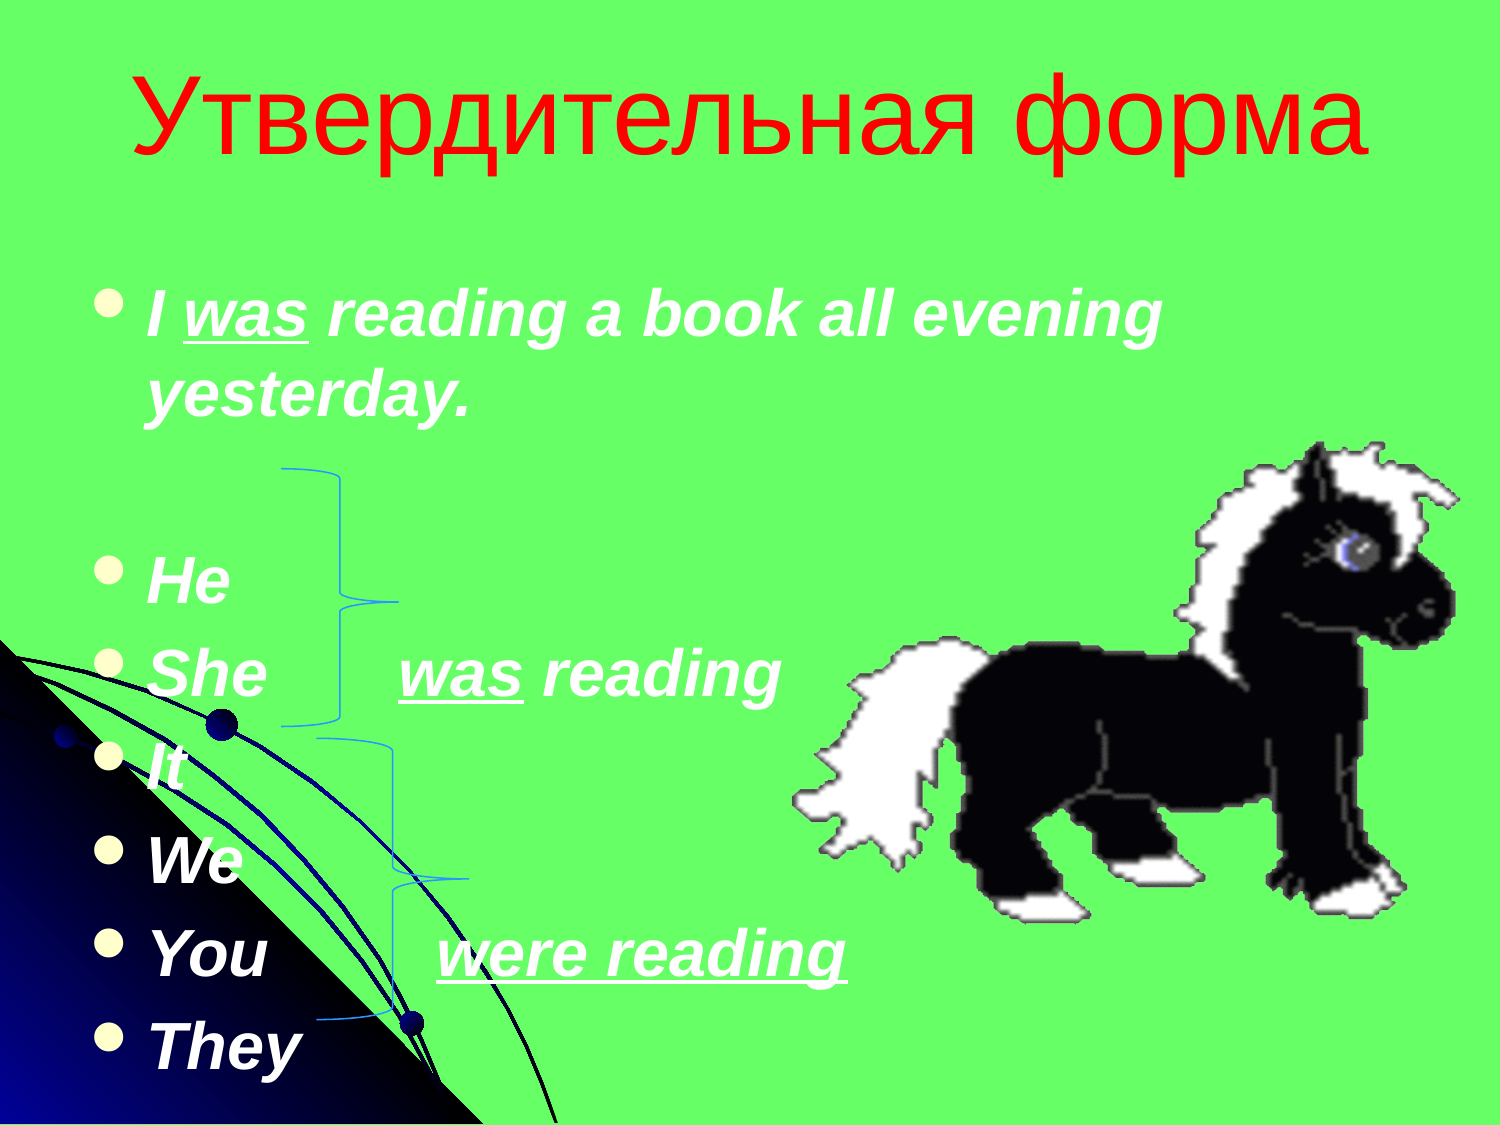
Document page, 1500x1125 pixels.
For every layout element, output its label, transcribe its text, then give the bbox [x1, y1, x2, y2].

text_box [281, 467, 400, 728]
list I was reading a book all evening yesterday. He She was reading It We You were reading They [74, 262, 1426, 1006]
text_box [316, 737, 470, 1021]
picture [780, 432, 1500, 929]
title Утвердительная форма [74, 45, 1426, 233]
